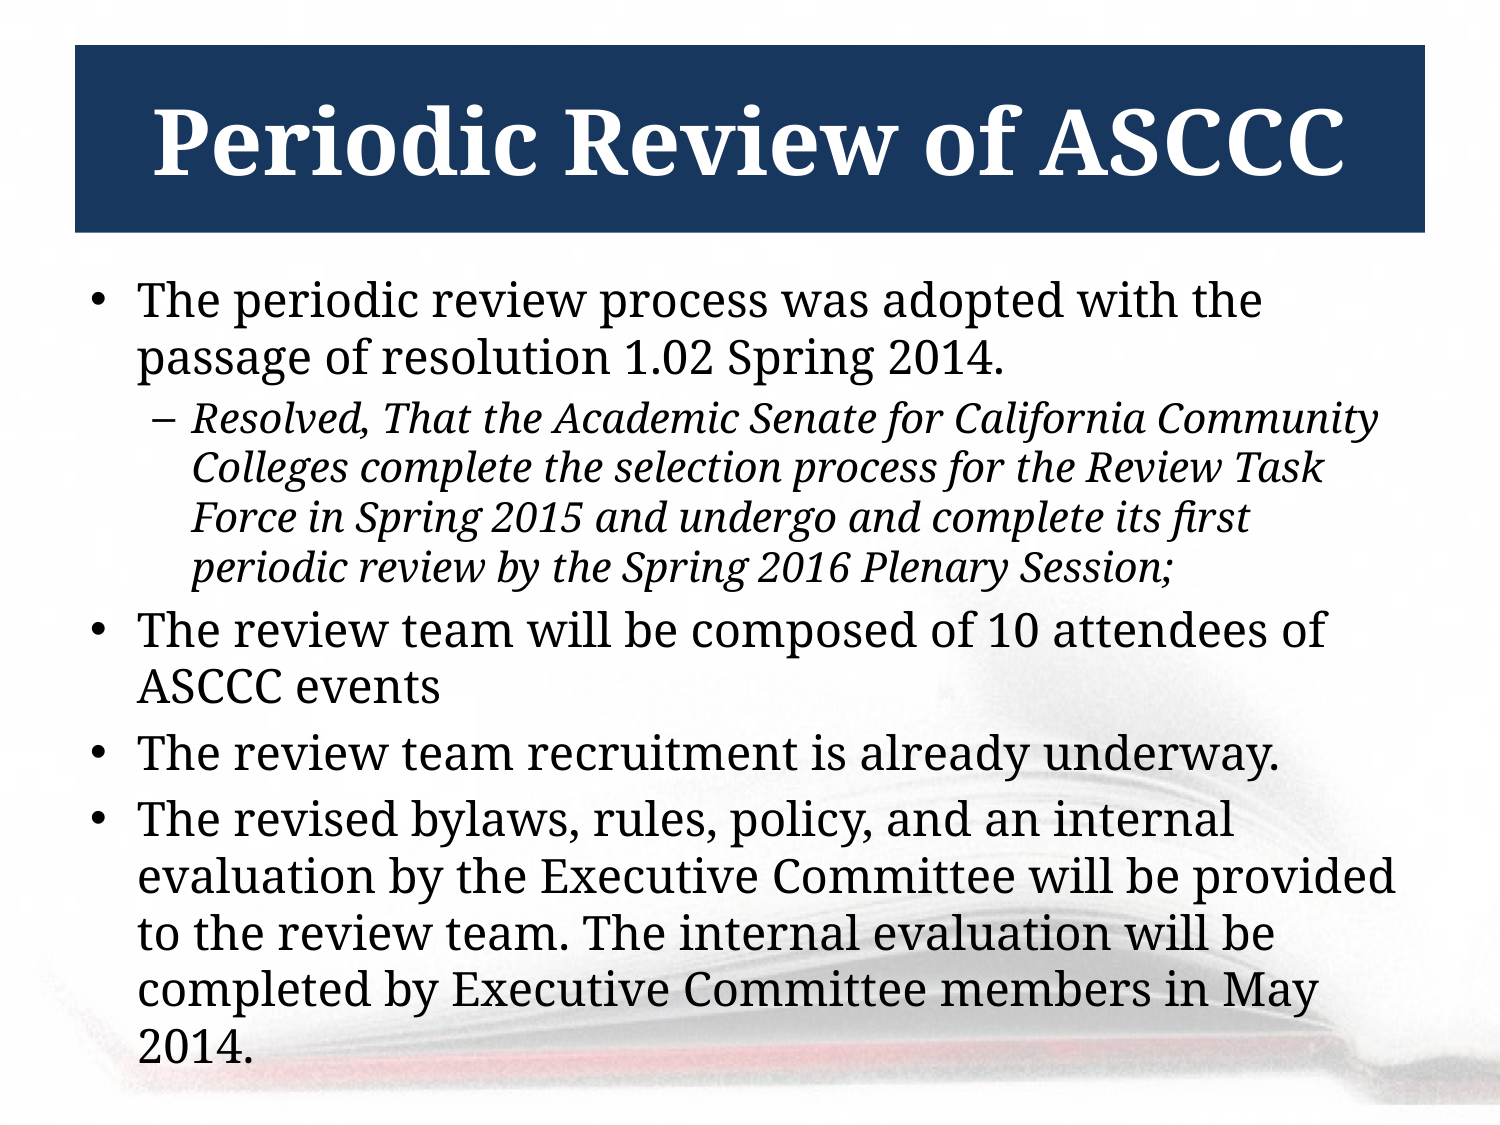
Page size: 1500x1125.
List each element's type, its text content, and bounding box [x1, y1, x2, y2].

title Periodic Review of ASCCC [75, 45, 1425, 233]
list The periodic review process was adopted with the passage of resolution 1.02 Spring 2014. Resolved, That the Academic Senate for California Community Colleges complete the selection process for the Review Task Force in Spring 2015 and undergo and complete its first periodic review by the Spring 2016 Plenary Session; The review team will be composed of 10 attendees of ASCCC events The review team recruitment is already underway. The revised bylaws, rules, policy, and an internal evaluation by the Executive Committee will be provided to the review team. The internal evaluation will be completed by Executive Committee members in May 2014. [75, 262, 1425, 1091]
